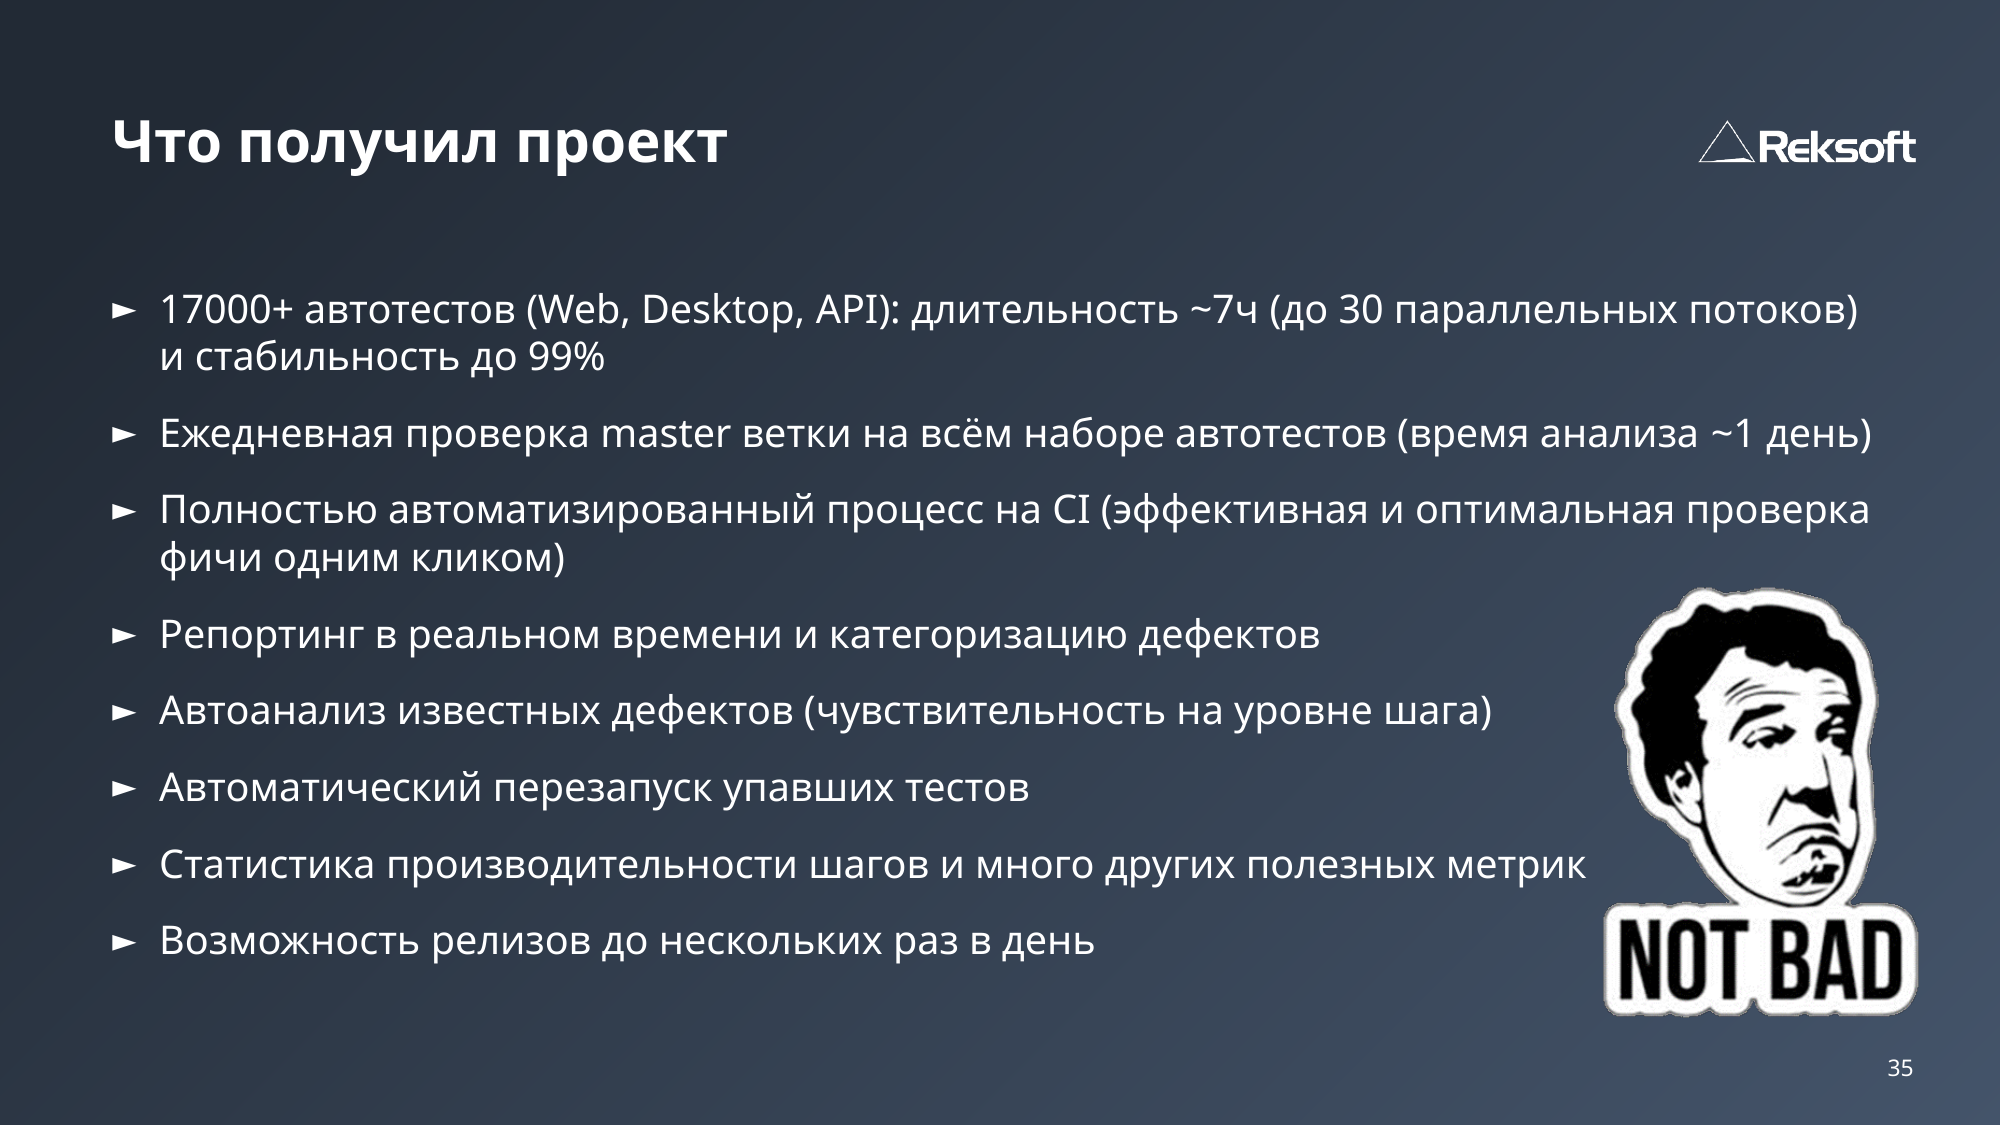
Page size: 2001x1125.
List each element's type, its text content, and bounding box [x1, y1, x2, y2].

title Что получил проект [112, 112, 1582, 208]
text_box 17000+ автотестов (Web, Desktop, API): длительность ~7ч (до 30 параллельных потоков) и стабильность до 99% Ежедневная проверка master ветки на всём наборе автотестов (время анализа ~1 день) Полностью автоматизированный процесс на CI (эффективная и оптимальная проверка фичи одним кликом) Репортинг в реальном времени и категоризацию дефектов Автоанализ известных дефектов (чувствительность на уровне шага) Автоматический перезапуск упавших тестов Cтатистика производительности шагов и много других полезных метрик Возможность релизов до нескольких раз в день [112, 283, 1938, 1013]
picture [1698, 120, 1916, 163]
text_box 35 [1887, 1012, 2000, 1125]
text_box [0, 0, 2000, 1125]
picture [1599, 583, 1923, 1022]
